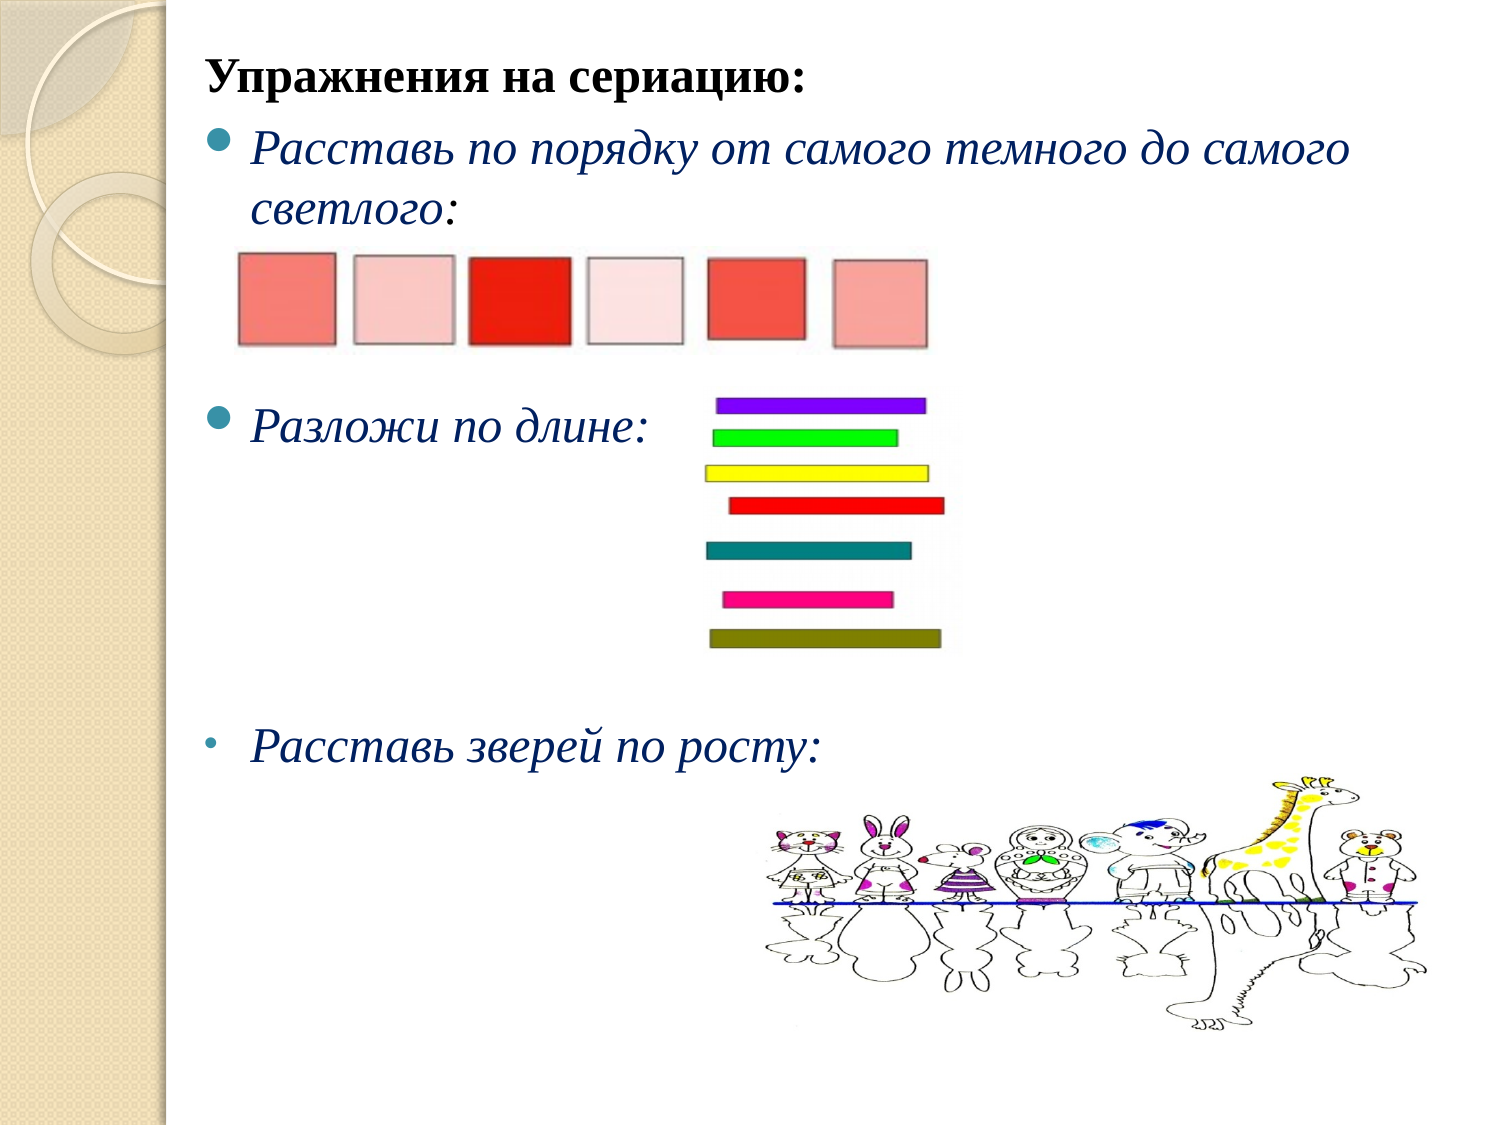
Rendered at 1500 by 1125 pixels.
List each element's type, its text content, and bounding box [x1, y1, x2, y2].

picture [234, 245, 938, 355]
picture [697, 387, 968, 656]
list Упражнения на сериацию: Расставь по порядку от самого темного до самого светлого: Разложи по длине: Расставь зверей по росту: [175, 35, 1466, 1025]
picture [737, 773, 1442, 1032]
